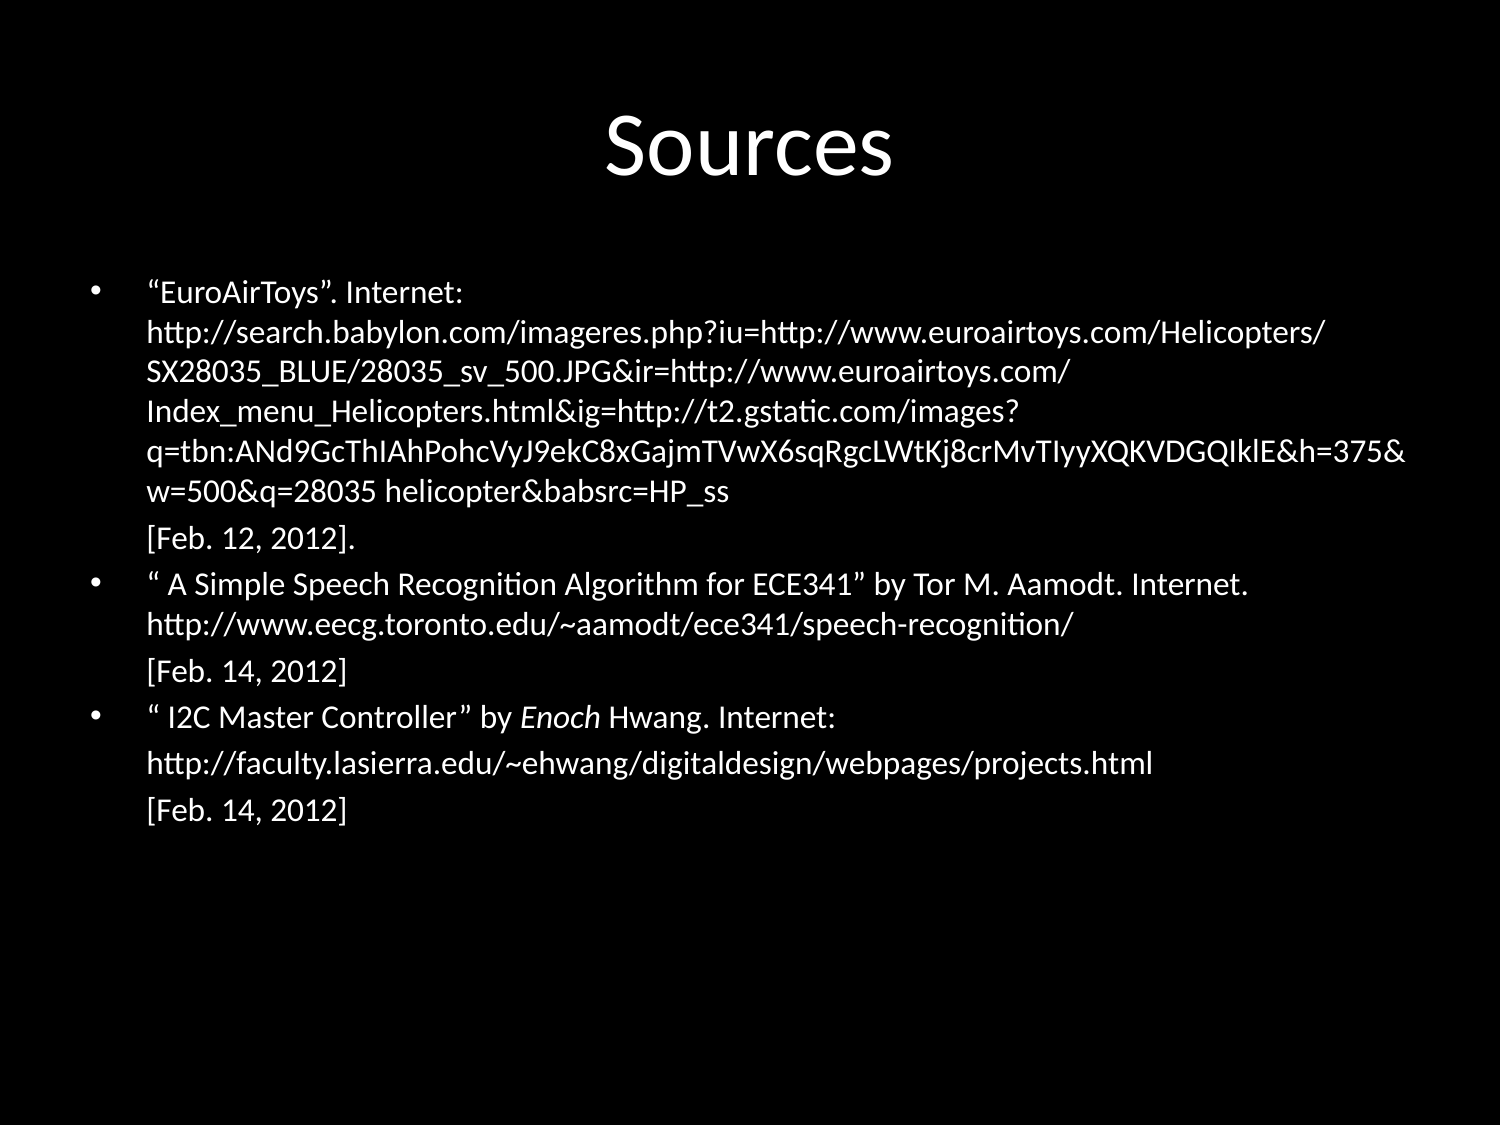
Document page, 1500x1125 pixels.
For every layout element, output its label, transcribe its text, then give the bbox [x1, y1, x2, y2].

title Sources [75, 45, 1425, 233]
list “EuroAirToys”. Internet: http://search.babylon.com/imageres.php?iu=http://www.euroairtoys.com/Helicopters/SX28035_BLUE/28035_sv_500.JPG&ir=http://www.euroairtoys.com/Index_menu_Helicopters.html&ig=http://t2.gstatic.com/images?q=tbn:ANd9GcThIAhPohcVyJ9ekC8xGajmTVwX6sqRgcLWtKj8crMvTIyyXQKVDGQIklE&h=375&w=500&q=28035 helicopter&babsrc=HP_ss [Feb. 12, 2012]. “ A Simple Speech Recognition Algorithm for ECE341” by Tor M. Aamodt. Internet. http://www.eecg.toronto.edu/~aamodt/ece341/speech-recognition/ [Feb. 14, 2012] “ I2C Master Controller” by Enoch Hwang. Internet: http://faculty.lasierra.edu/~ehwang/digitaldesign/webpages/projects.html [Feb. 14, 2012] [75, 262, 1425, 1005]
